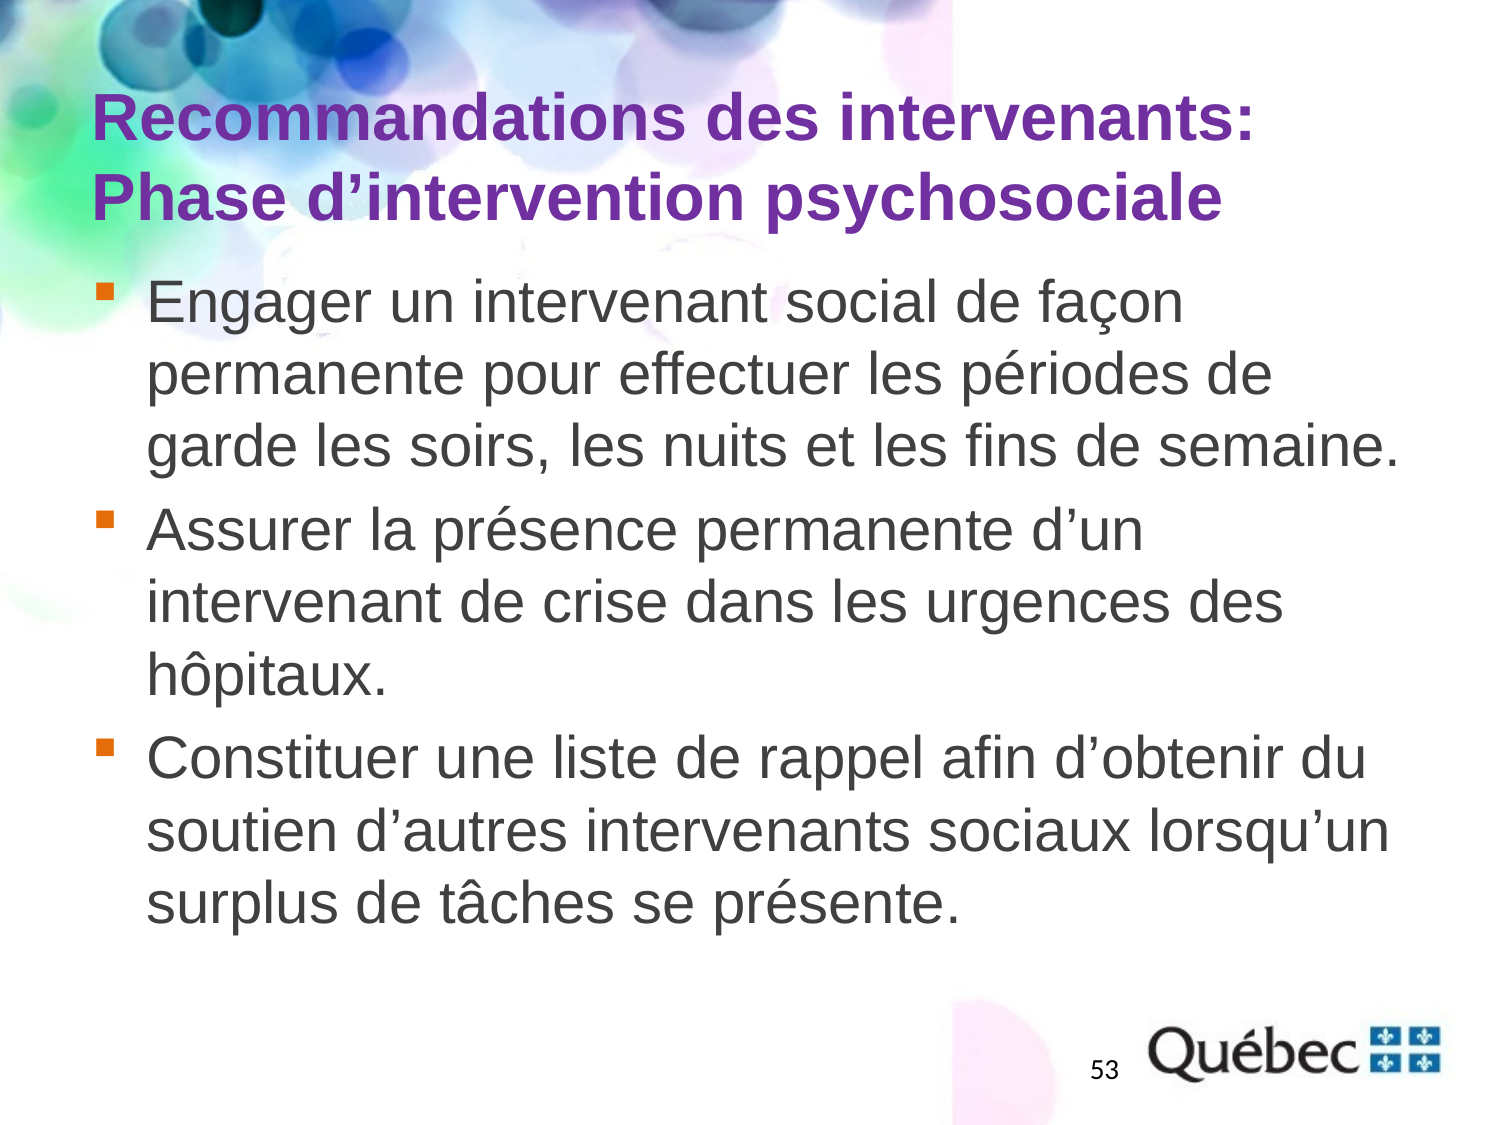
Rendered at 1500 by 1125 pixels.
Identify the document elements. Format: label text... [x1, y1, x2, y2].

picture [0, 0, 1500, 1125]
title Recommandations des intervenants: Phase d’intervention psychosociale [76, 66, 1427, 254]
slide_number 53 [1074, 1042, 1425, 1103]
list Engager un intervenant social de façon permanente pour effectuer les périodes de garde les soirs, les nuits et les fins de semaine. Assurer la présence permanente d’un intervenant de crise dans les urgences des hôpitaux. Constituer une liste de rappel afin d’obtenir du soutien d’autres intervenants sociaux lorsqu’un surplus de tâches se présente. [76, 255, 1427, 1000]
